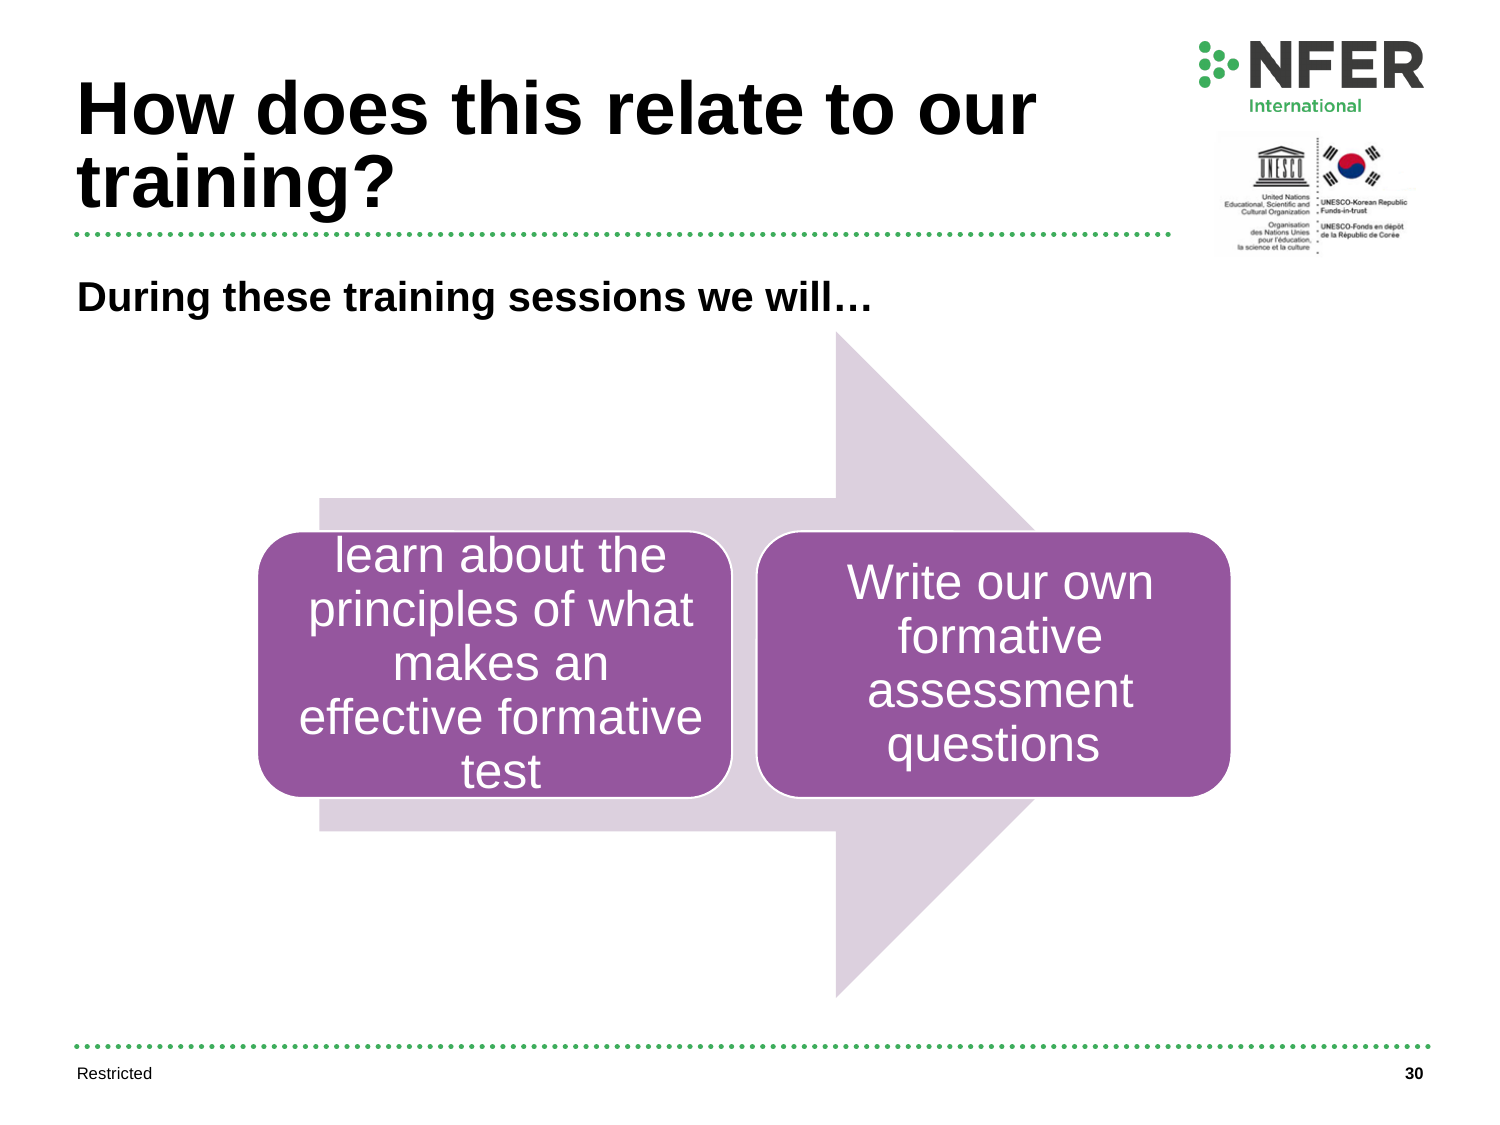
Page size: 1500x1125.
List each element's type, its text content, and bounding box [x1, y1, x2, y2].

footer Restricted [76, 1062, 977, 1105]
title How does this relate to our training? [76, 76, 1171, 225]
picture [1199, 41, 1424, 112]
list During these training sessions we will… [76, 271, 1412, 998]
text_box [244, 331, 1245, 999]
picture [1207, 131, 1416, 263]
slide_number 30 [1340, 1062, 1424, 1105]
